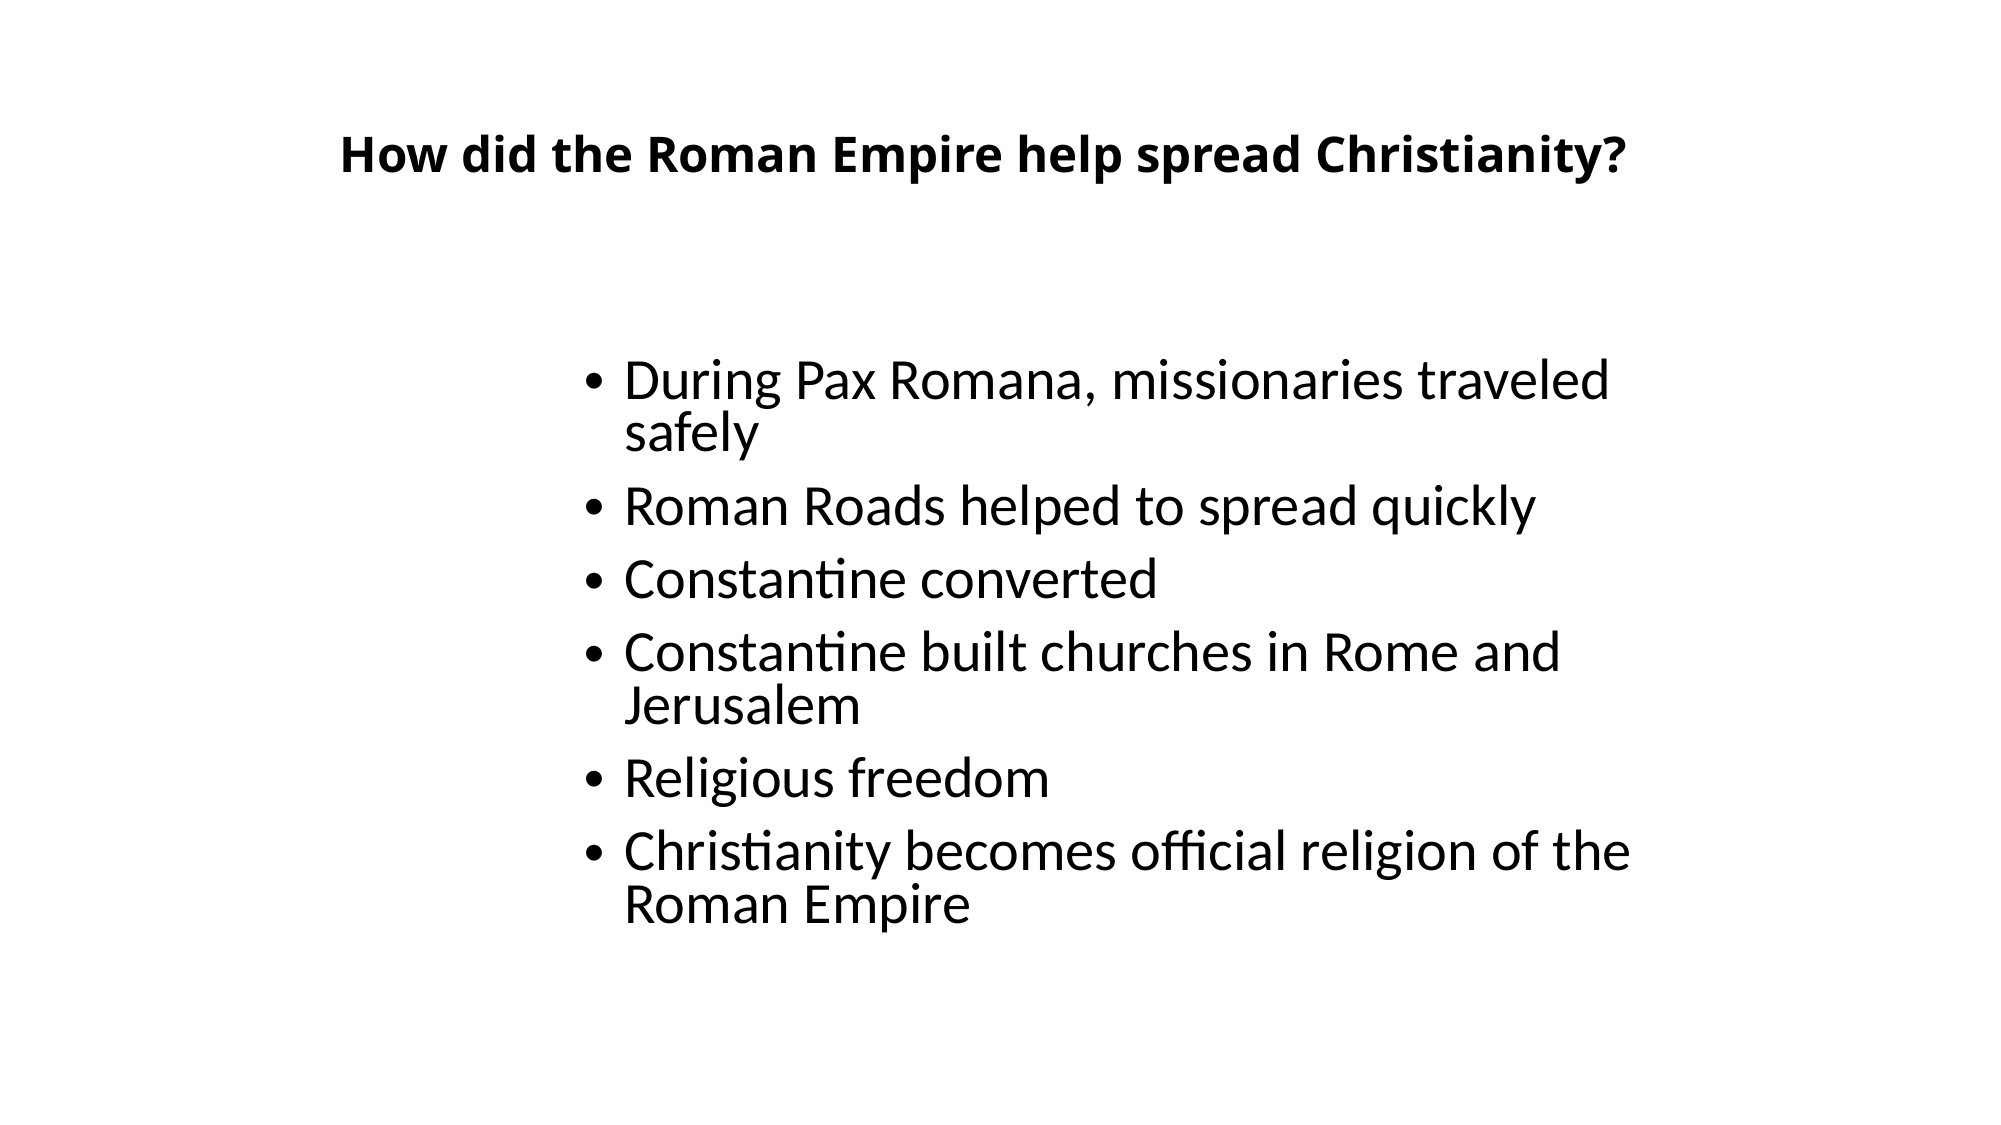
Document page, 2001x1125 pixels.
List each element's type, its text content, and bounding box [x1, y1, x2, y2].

title How did the Roman Empire help spread Christianity? [324, 99, 1675, 275]
list During Pax Romana, missionaries traveled safely Roman Roads helped to spread quickly Constantine converted Constantine built churches in Rome and Jerusalem Religious freedom Christianity becomes official religion of the Roman Empire [568, 350, 1650, 970]
